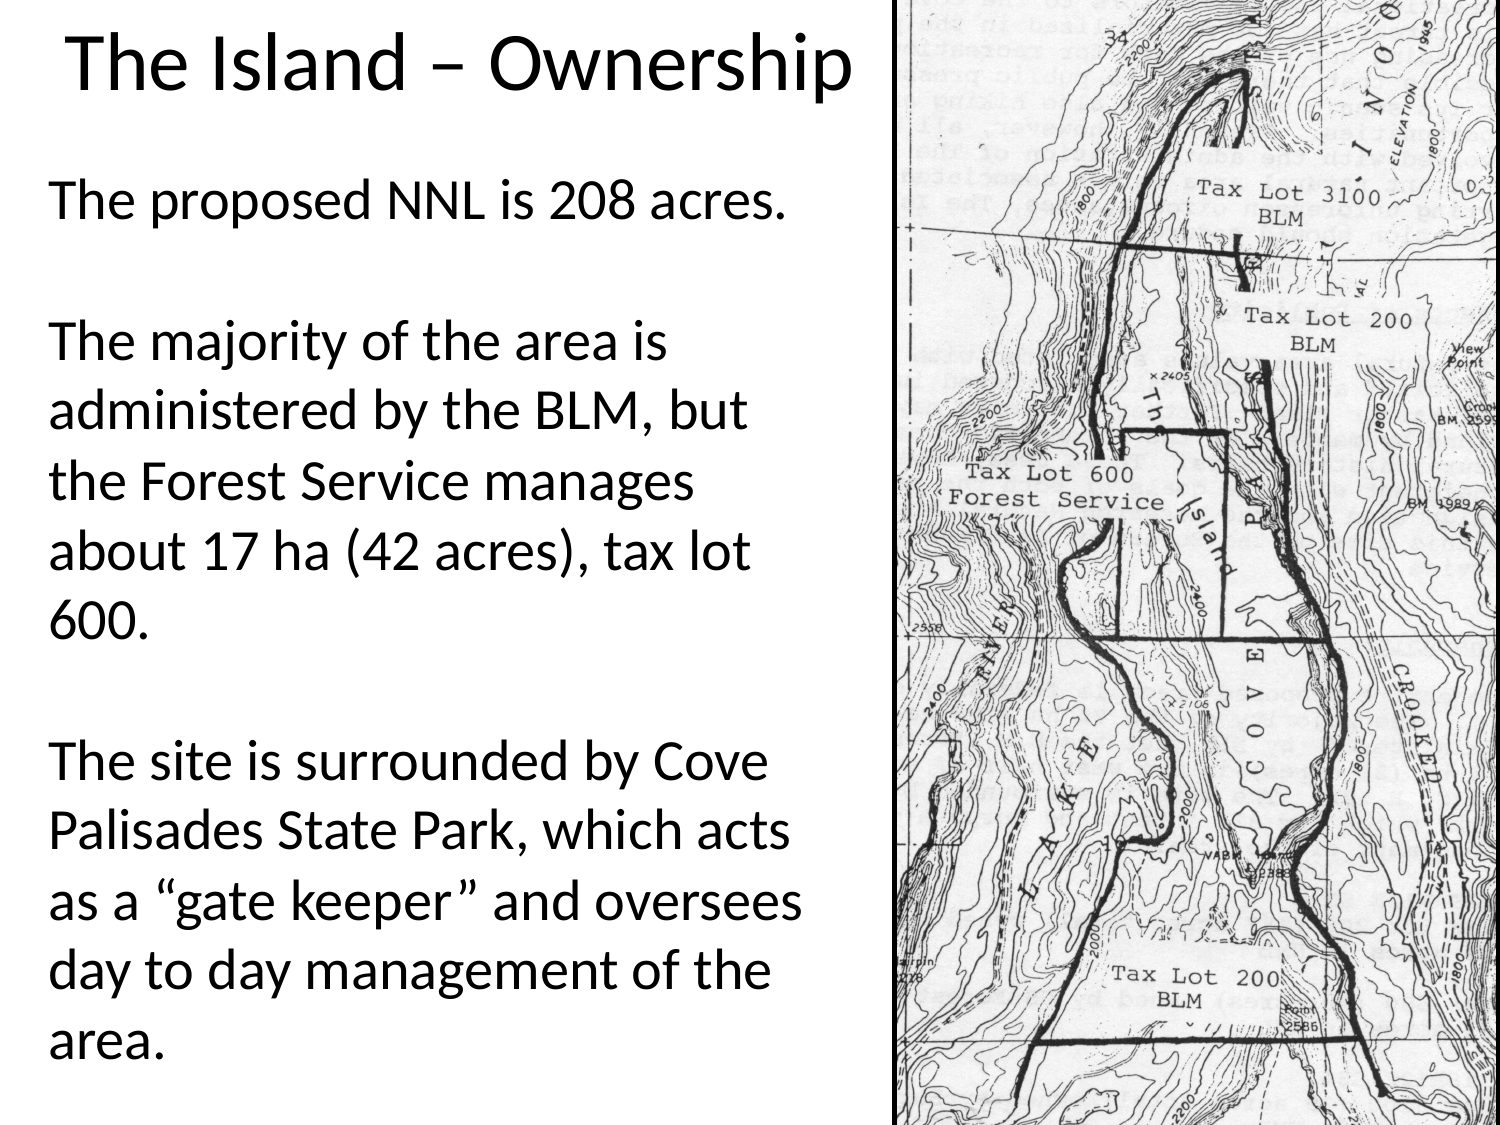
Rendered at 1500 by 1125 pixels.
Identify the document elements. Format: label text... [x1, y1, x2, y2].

picture [896, 0, 1497, 1125]
text_box The Island – Ownership [49, 0, 875, 115]
text_box The proposed NNL is 208 acres. The majority of the area is administered by the BLM, but the Forest Service manages about 17 ha (42 acres), tax lot 600. The site is surrounded by Cove Palisades State Park, which acts as a “gate keeper” and oversees day to day management of the area. [33, 154, 834, 1079]
